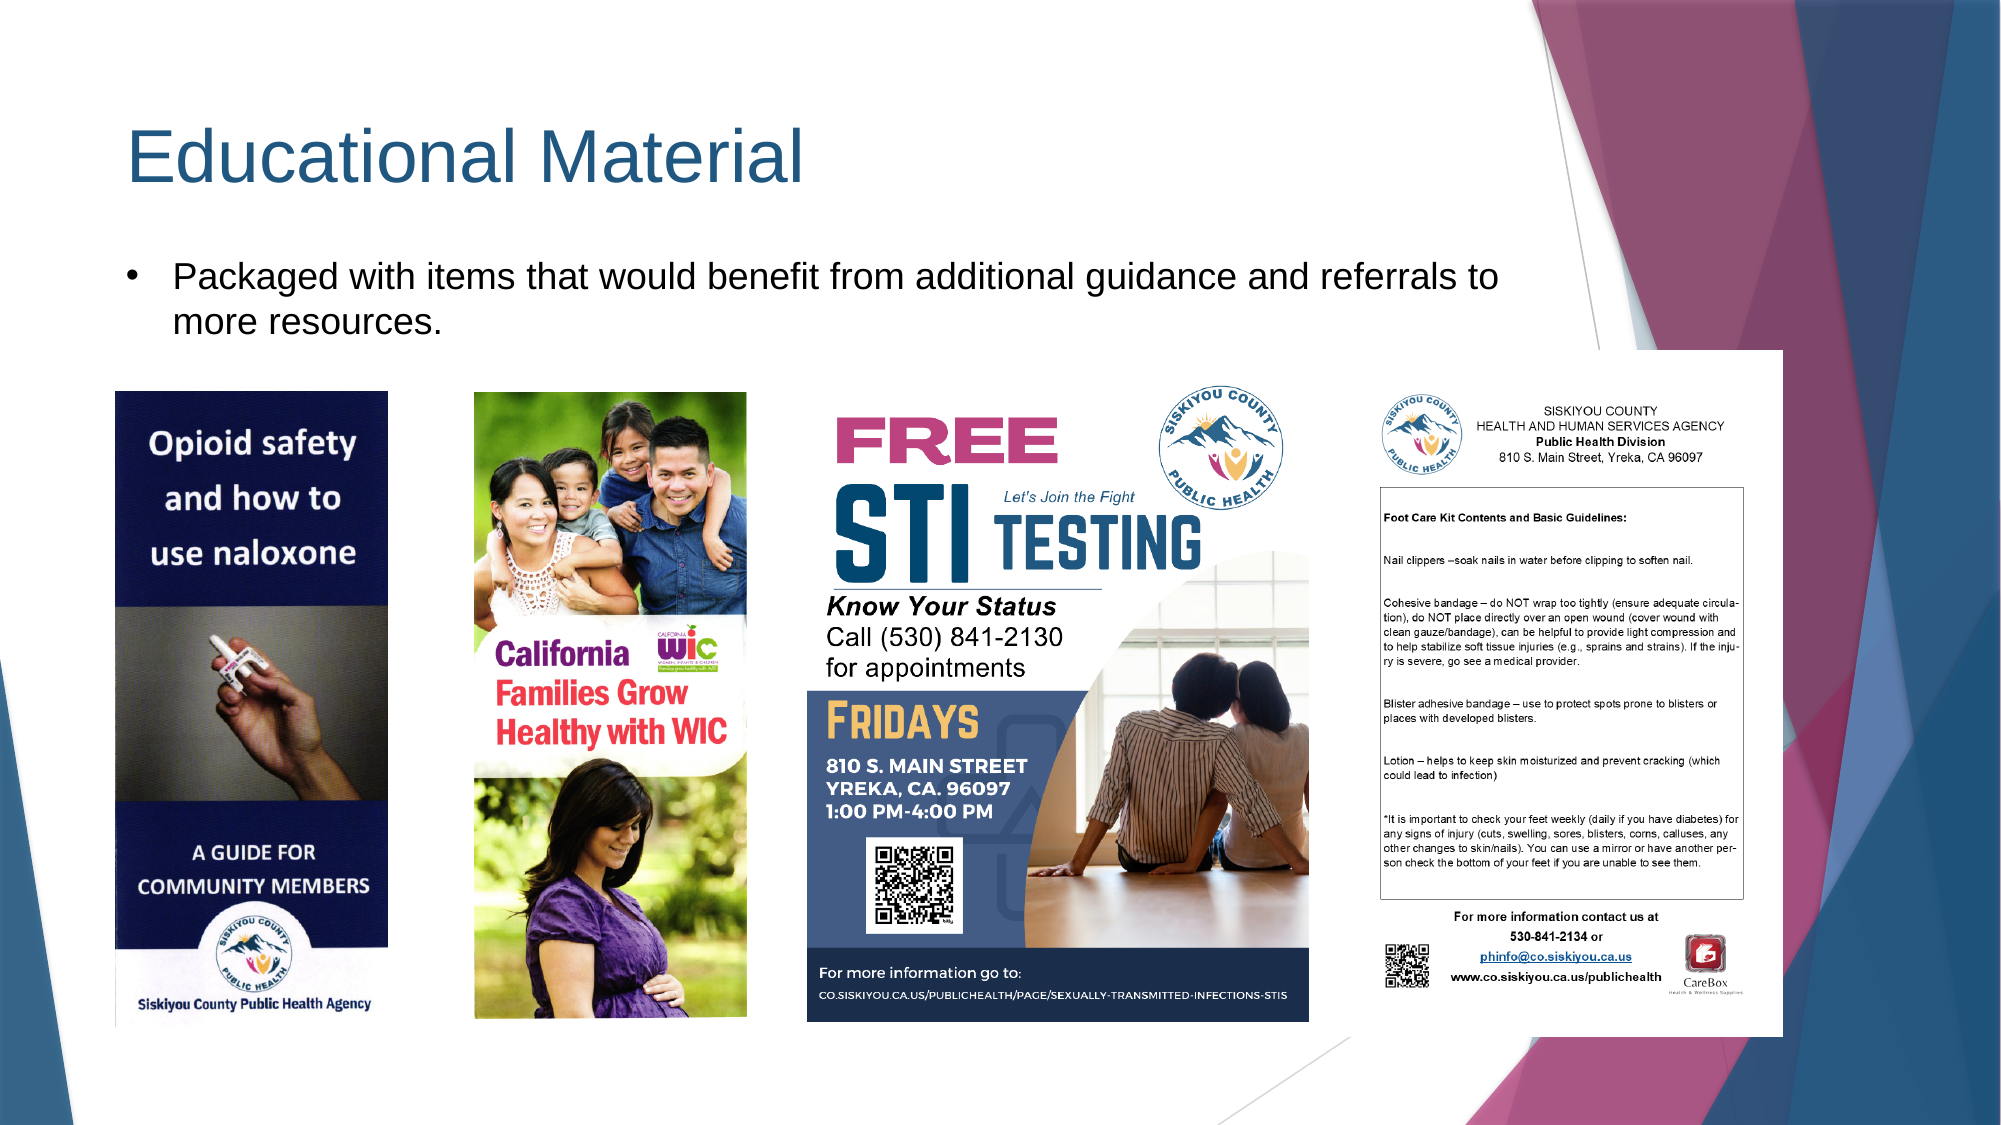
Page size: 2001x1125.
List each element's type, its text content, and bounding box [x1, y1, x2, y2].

title Educational Material [111, 99, 1522, 244]
picture [474, 392, 748, 1023]
picture [1338, 350, 1783, 1038]
picture [806, 372, 1310, 1023]
picture [114, 391, 388, 1031]
text_box Packaged with items that would benefit from additional guidance and referrals to more resources. [111, 244, 1561, 350]
